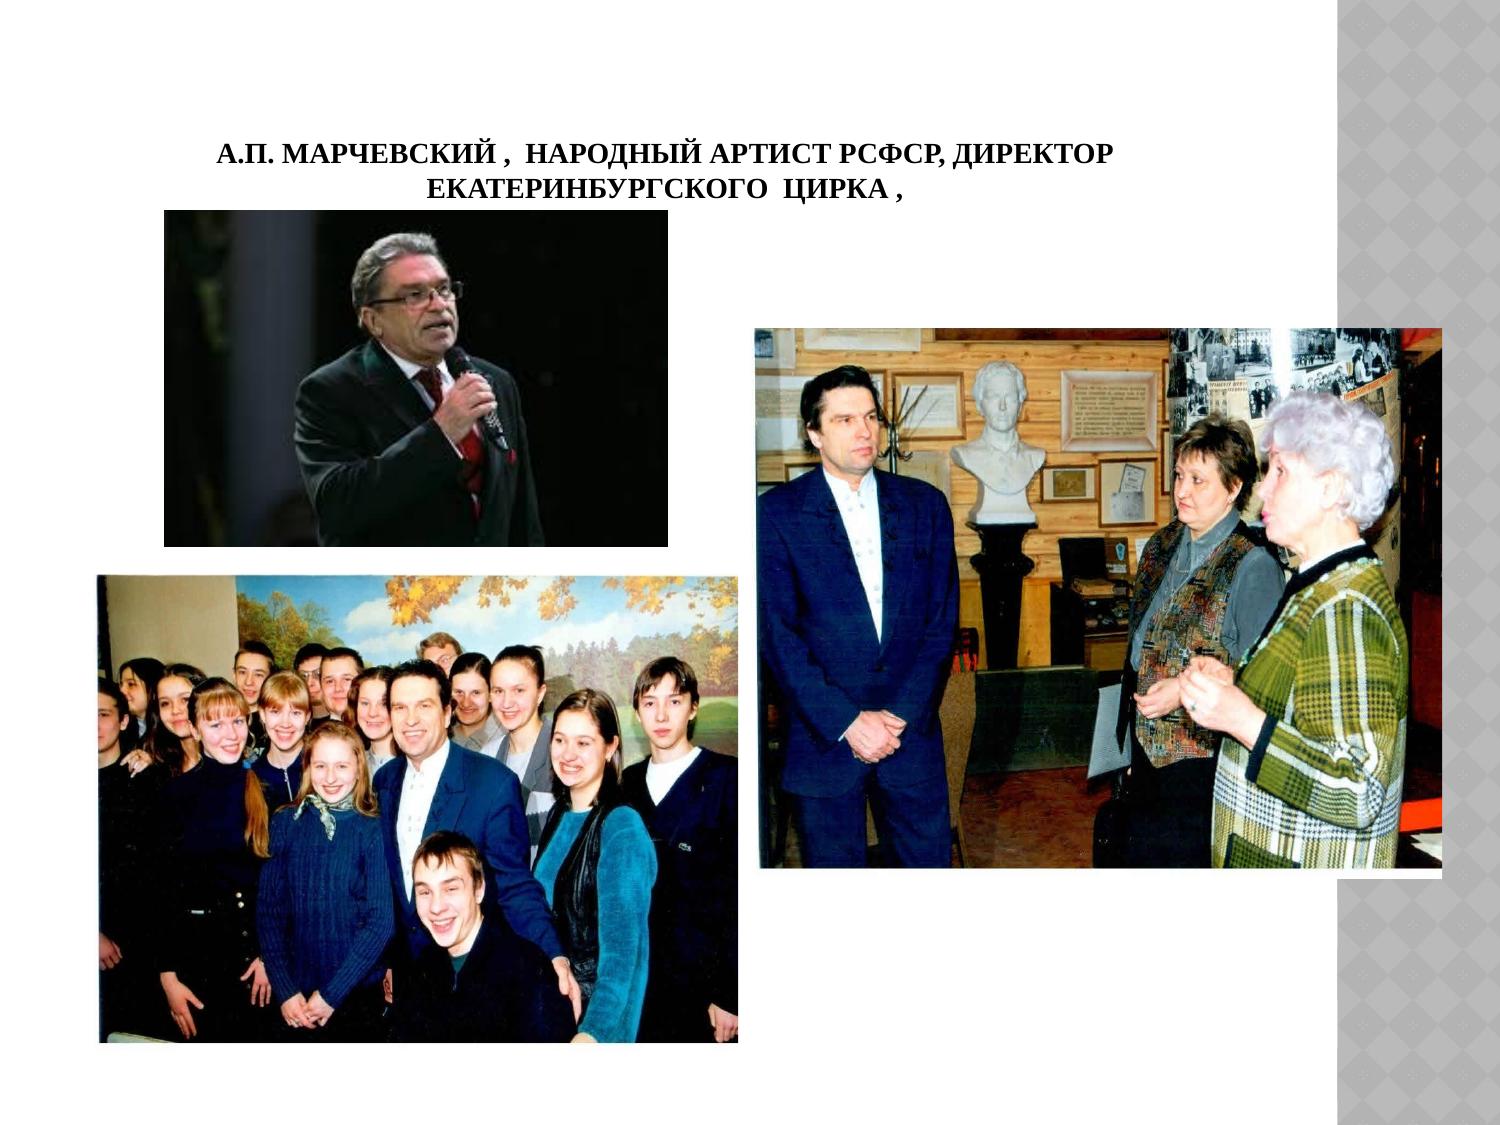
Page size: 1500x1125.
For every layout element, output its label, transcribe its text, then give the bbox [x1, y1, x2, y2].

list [93, 573, 739, 1053]
title А.П. Марчевский , народный артист РСФСР, директор Екатеринбургского цирка , [75, 23, 1263, 240]
picture [163, 210, 669, 547]
picture [749, 327, 1443, 880]
